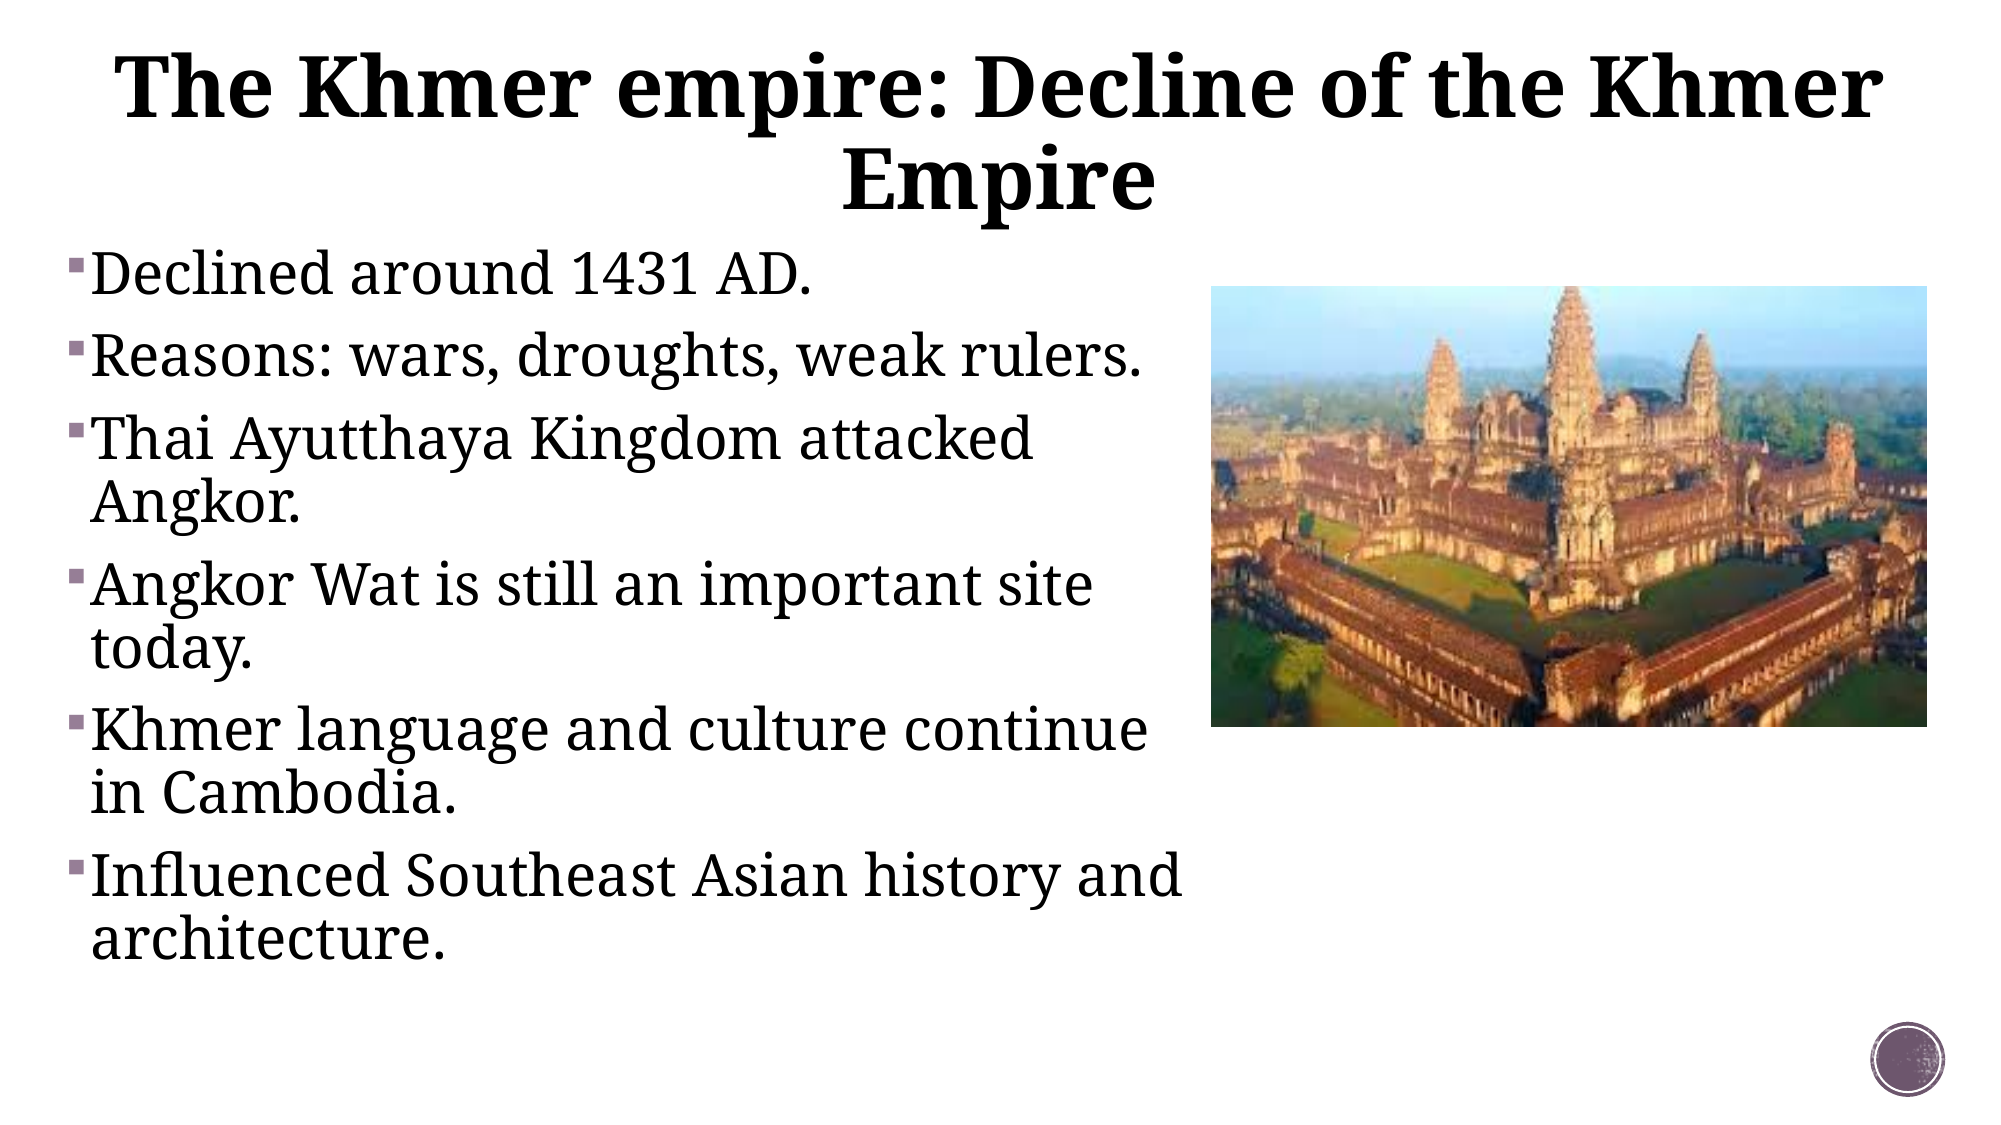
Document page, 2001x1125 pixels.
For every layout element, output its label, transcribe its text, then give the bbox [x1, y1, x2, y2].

title The Khmer empire: Decline of the Khmer Empire [50, 35, 1950, 237]
picture [1211, 286, 1927, 727]
list Declined around 1431 AD. Reasons: wars, droughts, weak rulers. Thai Ayutthaya Kingdom attacked Angkor. Angkor Wat is still an important site today. Khmer language and culture continue in Cambodia. Influenced Southeast Asian history and architecture. [50, 236, 1212, 994]
